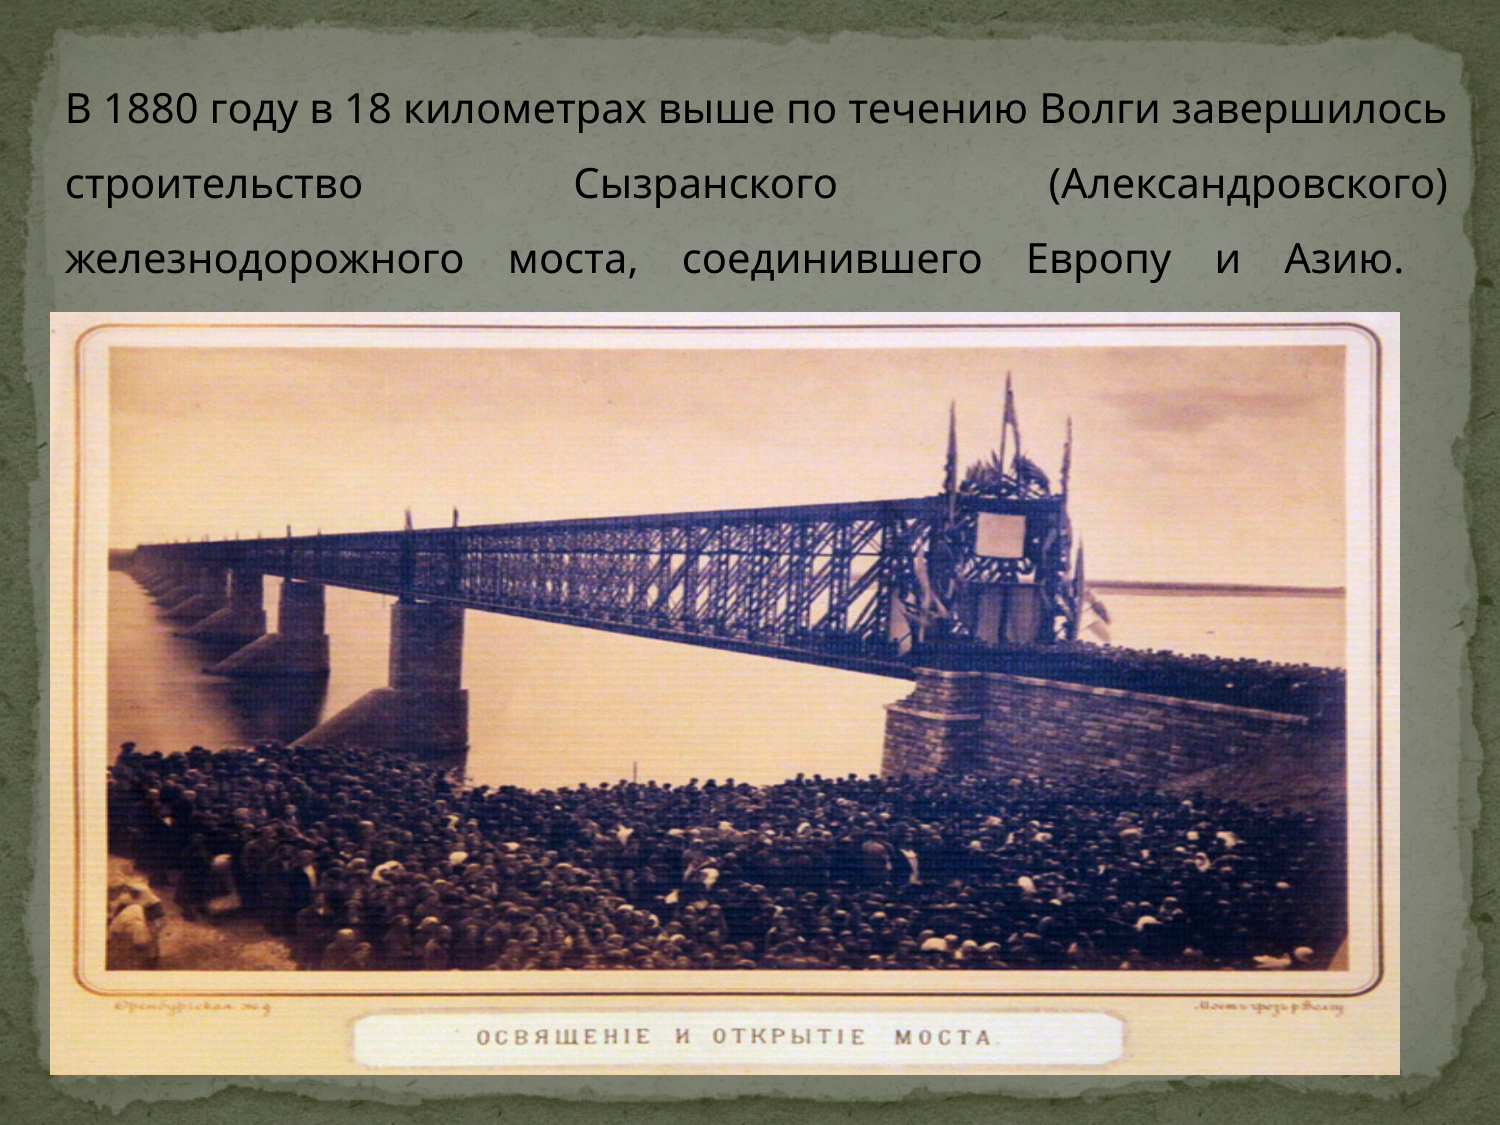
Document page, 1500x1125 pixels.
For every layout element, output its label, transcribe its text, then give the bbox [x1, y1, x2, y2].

text_box В 1880 году в 18 километрах выше по течению Волги завершилось строительство Сызранского (Александровского) железнодорожного моста, соединившего Европу и Азию. [49, 49, 1463, 335]
picture [50, 314, 1400, 1075]
